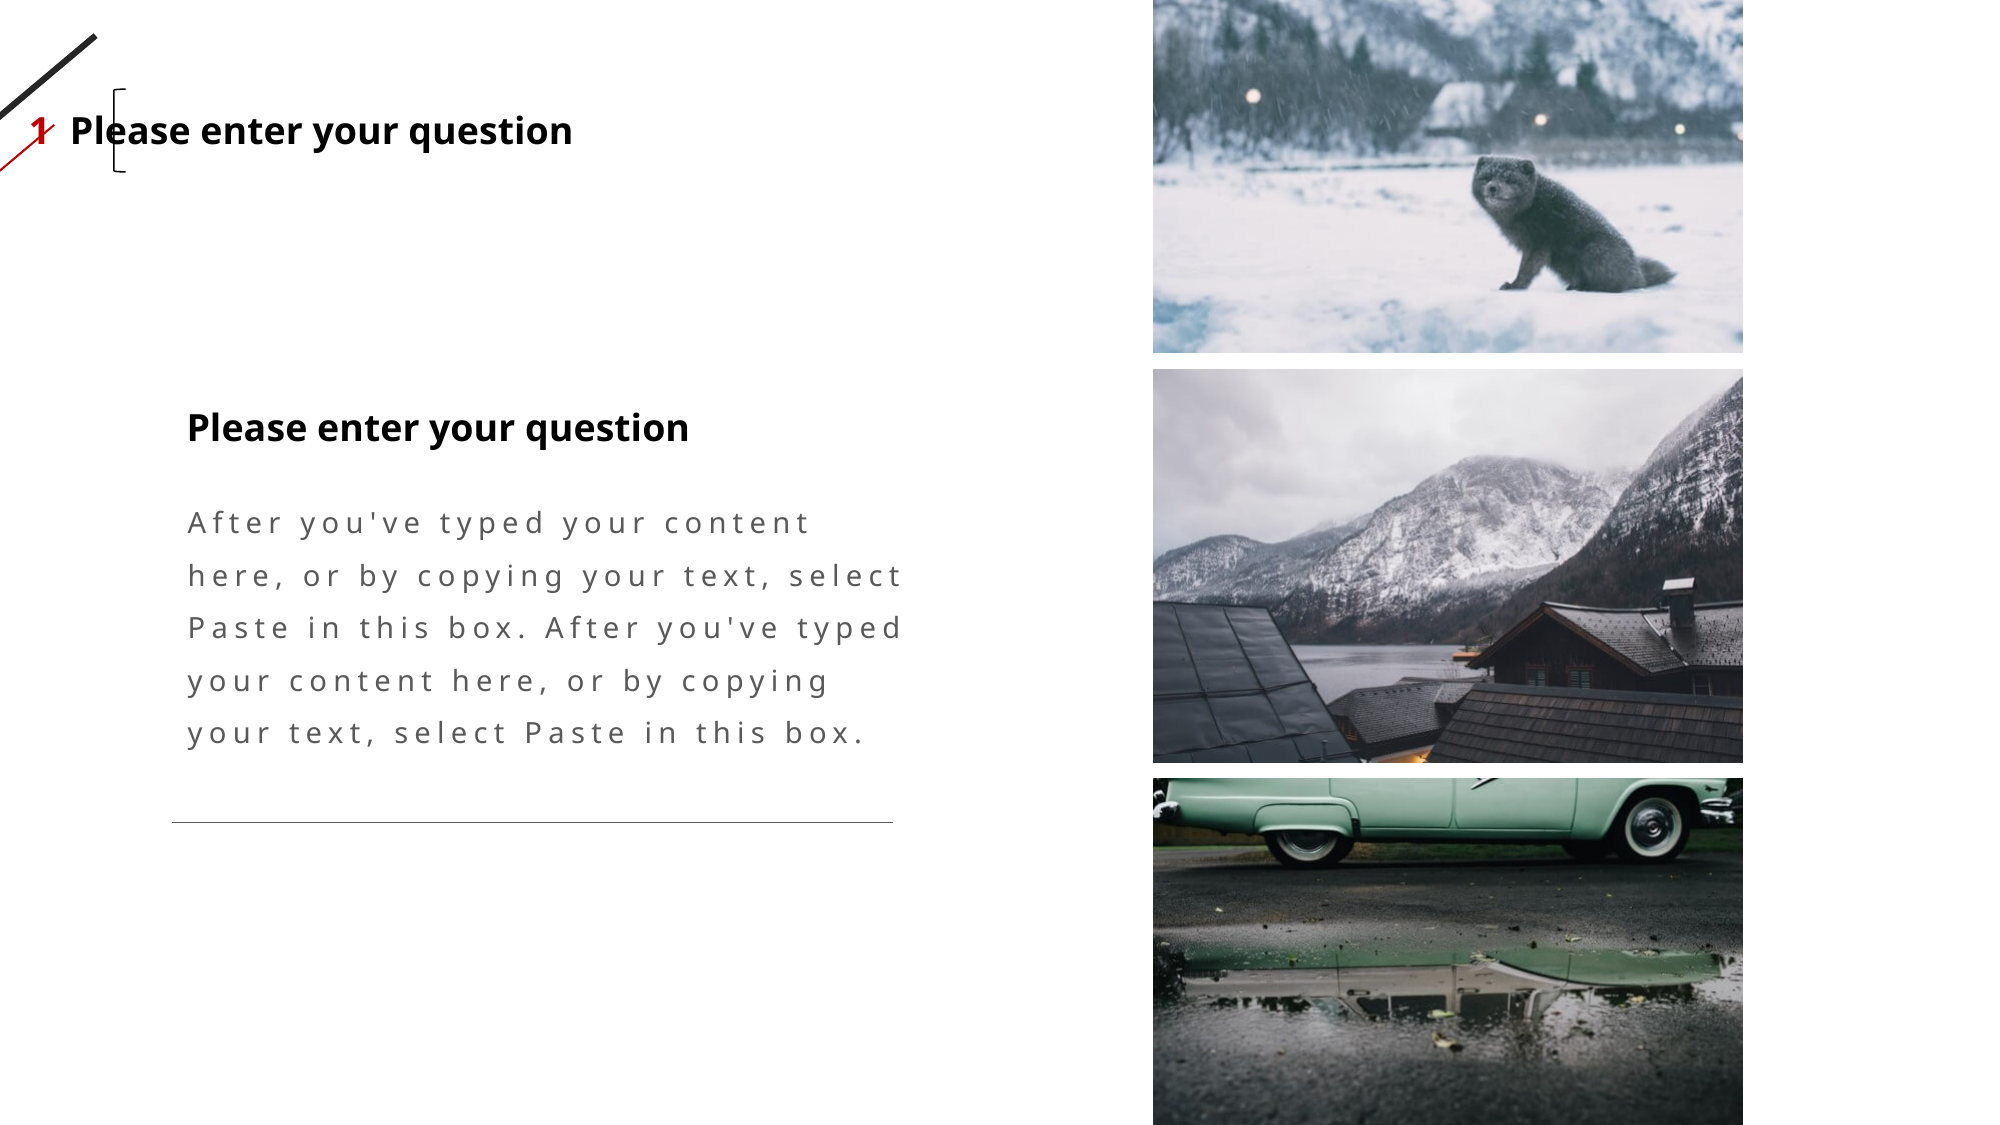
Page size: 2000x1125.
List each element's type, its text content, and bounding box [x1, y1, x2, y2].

text_box [113, 88, 126, 173]
text_box After you've typed your content here, or by copying your text, select Paste in this box. After you've typed your content here, or by copying your text, select Paste in this box. [173, 479, 941, 757]
text_box 1 Please enter your question [126, 100, 589, 160]
picture [1153, 369, 1743, 763]
picture [1153, 778, 1743, 1125]
text_box 1 Please enter your question [59, 100, 113, 160]
text_box Please enter your question [171, 397, 965, 457]
picture [1153, 0, 1744, 354]
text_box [0, 35, 96, 144]
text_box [0, 124, 55, 179]
